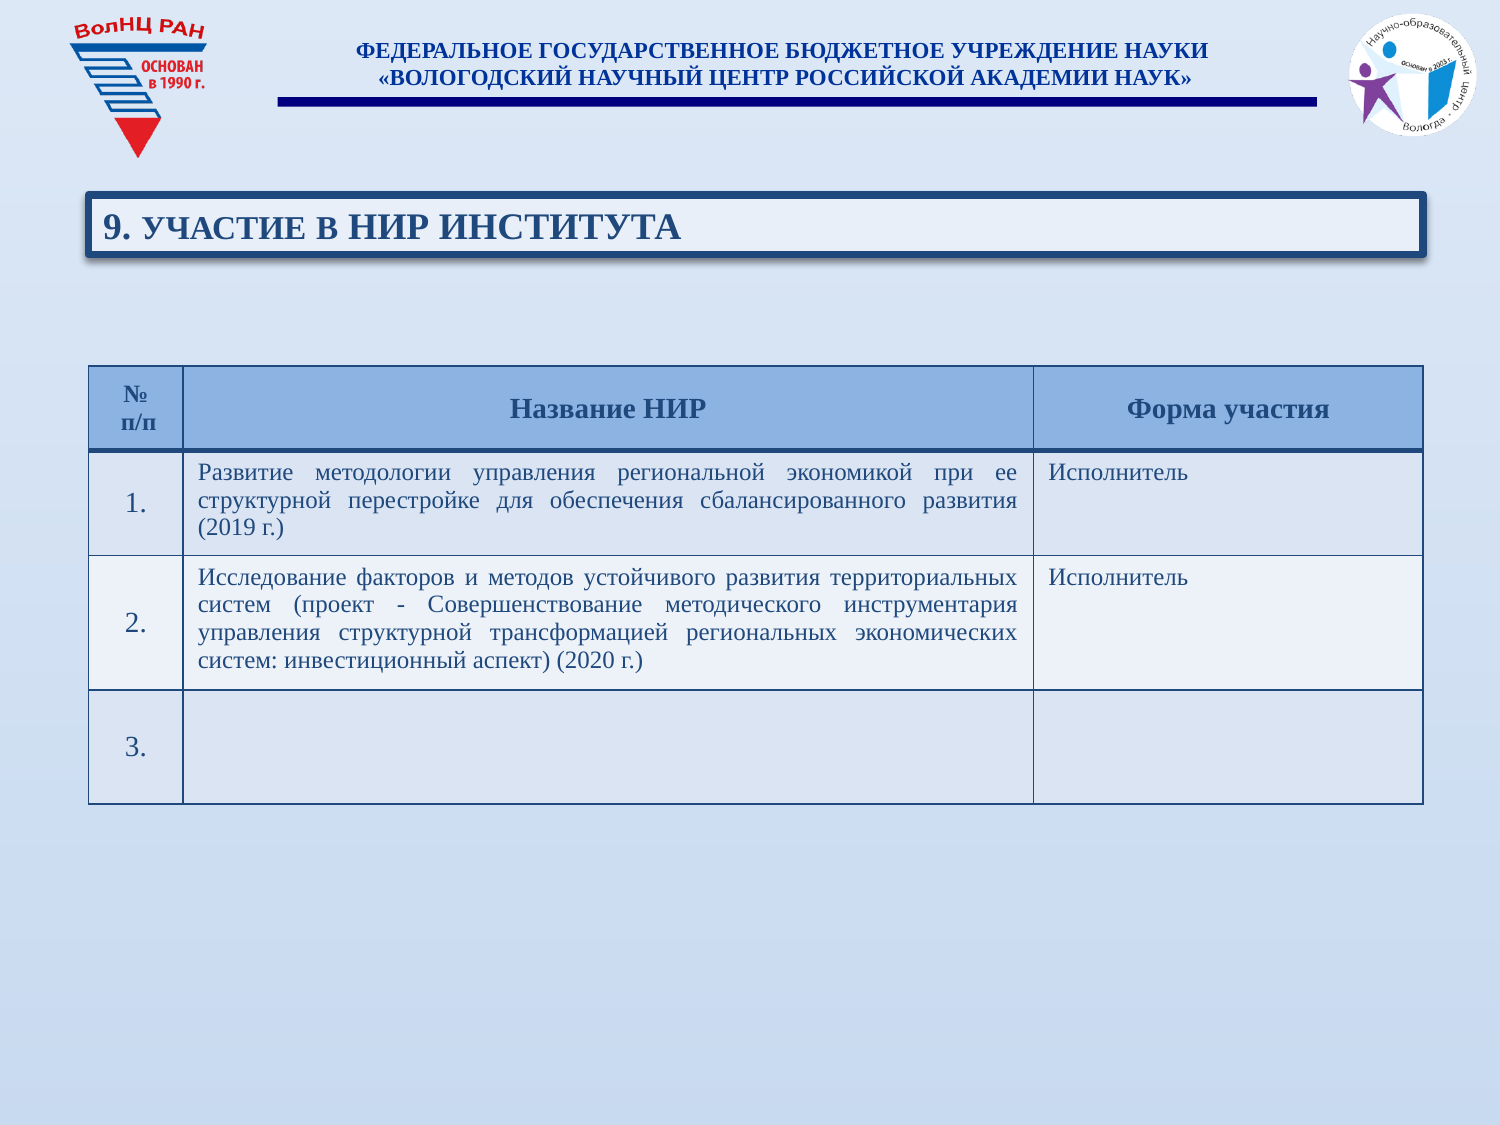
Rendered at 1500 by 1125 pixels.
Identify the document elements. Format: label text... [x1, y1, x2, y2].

table_cell Развитие методологии управления региональной экономикой при ее структурной перестройке для обеспечения сбалансированного развития (2019 г.) [184, 453, 1033, 555]
table_cell 3. [89, 691, 182, 803]
text_box 9. УЧАСТИЕ в НИР ИНСТИТУТА [85, 191, 1427, 258]
table_cell 2. [89, 556, 182, 689]
table_cell 1. [89, 453, 182, 555]
table_cell [1034, 691, 1422, 803]
picture [69, 17, 207, 158]
table_cell Исполнитель [1034, 453, 1422, 555]
text_box ФЕДЕРАЛЬНОЕ ГОСУДАРСТВЕННОЕ БЮДЖЕТНОЕ УЧРЕЖДЕНИЕ НАУКИ «ВОЛОГОДСКИЙ НАУЧНЫЙ ЦЕНТР РОССИЙСКОЙ АКАДЕМИИ НАУК» [211, 31, 1339, 98]
table_cell Исследование факторов и методов устойчивого развития территориальных систем (проект - Совершенствование методического инструментария управления структурной трансформацией региональных экономических систем: инвестиционный аспект) (2020 г.) [184, 556, 1033, 689]
table_header Форма участия [1034, 367, 1422, 448]
picture [1345, 10, 1478, 138]
table_header Название НИР [184, 367, 1033, 448]
table_cell [184, 691, 1033, 803]
table_cell Исполнитель [1034, 556, 1422, 689]
table_header № п/п [89, 367, 182, 448]
